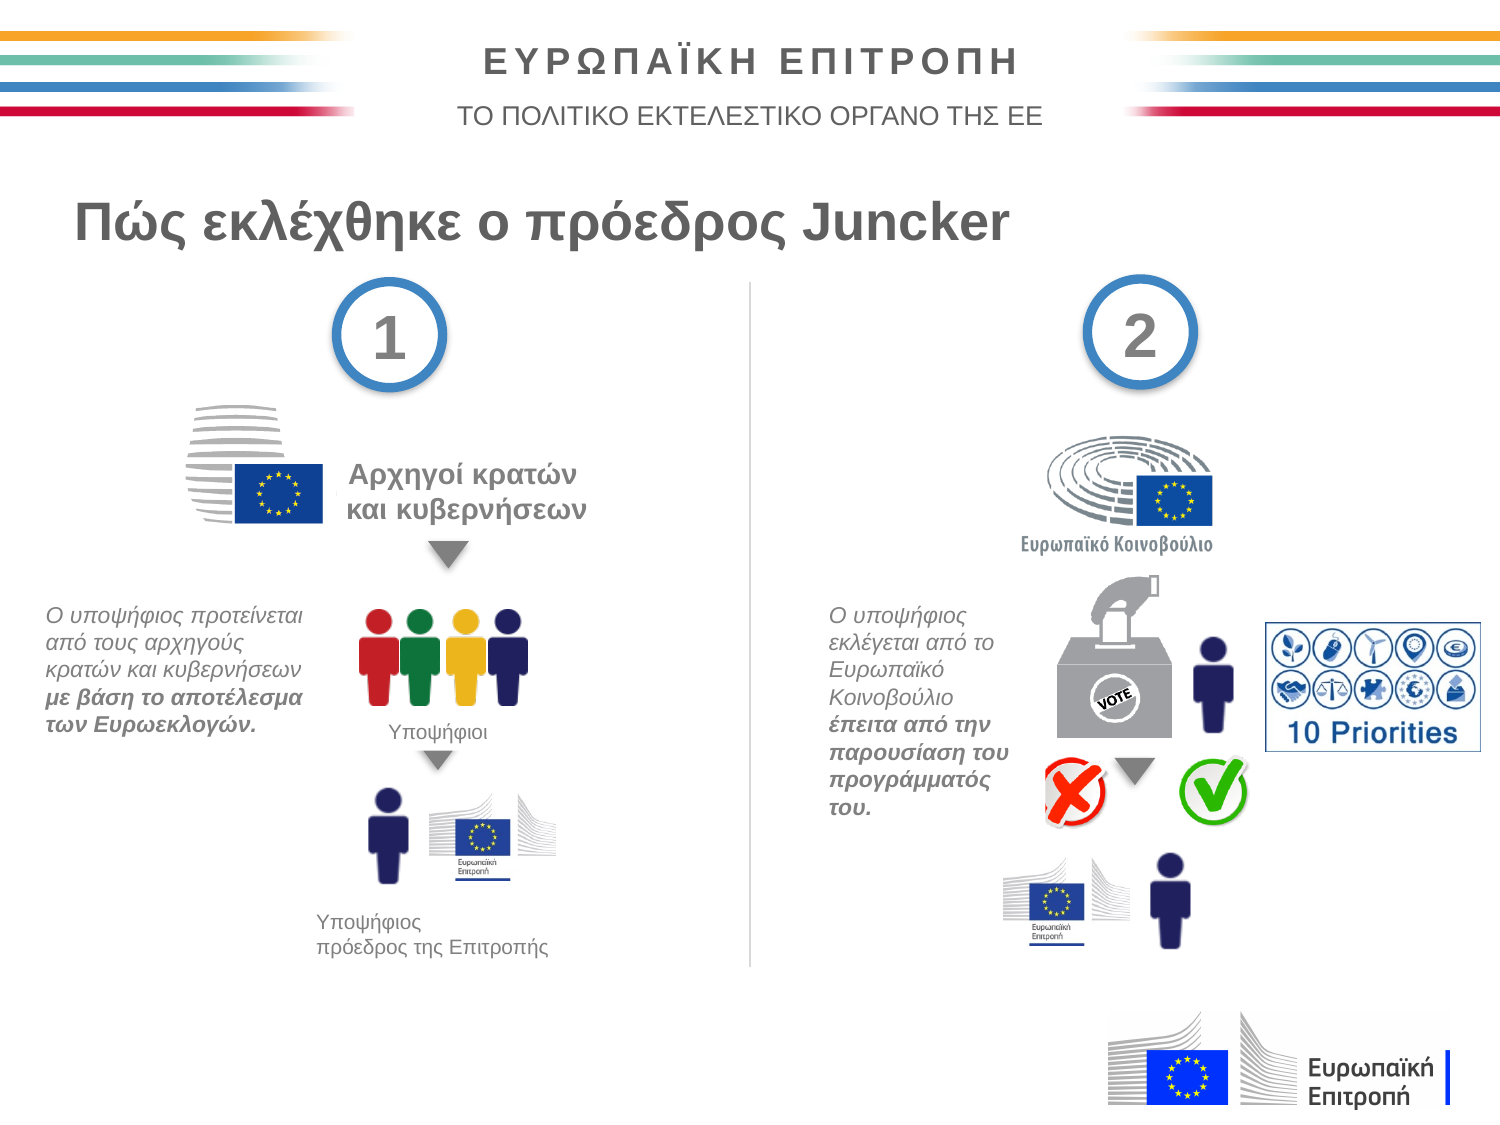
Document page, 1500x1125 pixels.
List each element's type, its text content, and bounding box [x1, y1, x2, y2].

picture [185, 404, 337, 529]
text_box 1 [335, 280, 444, 389]
picture [1264, 621, 1481, 752]
text_box Αρχηγοί κρατών και κυβερνήσεων [288, 441, 645, 539]
text_box Ο υποψήφιος προτείνεται από τους αρχηγούς κρατών και κυβερνήσεων με βάση το αποτέλεσμα των Ευρωεκλογών. [30, 592, 337, 745]
picture [1149, 849, 1194, 954]
text_box Πώς εκλέχθηκε ο πρόεδρος Juncker [59, 178, 1410, 279]
text_box Υποψήφιοι [373, 714, 503, 751]
picture [1179, 754, 1250, 827]
picture [1037, 757, 1109, 830]
picture [367, 784, 412, 889]
text_box [422, 751, 454, 771]
text_box 2 [1086, 278, 1195, 386]
picture [1108, 1011, 1450, 1110]
text_box Ο υποψήφιος εκλέγεται από το Ευρωπαϊκό Κοινοβούλιο έπειτα από την παρουσίαση του προγράμματός του. [813, 592, 1046, 828]
text_box [1113, 757, 1156, 786]
picture [428, 792, 556, 881]
picture [1192, 634, 1237, 738]
text_box Υποψήφιος πρόεδρος της Επιτροπής [301, 901, 564, 967]
picture [984, 398, 1250, 738]
picture [0, 11, 1500, 138]
text_box [427, 540, 470, 570]
picture [1003, 857, 1131, 946]
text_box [359, 609, 528, 707]
